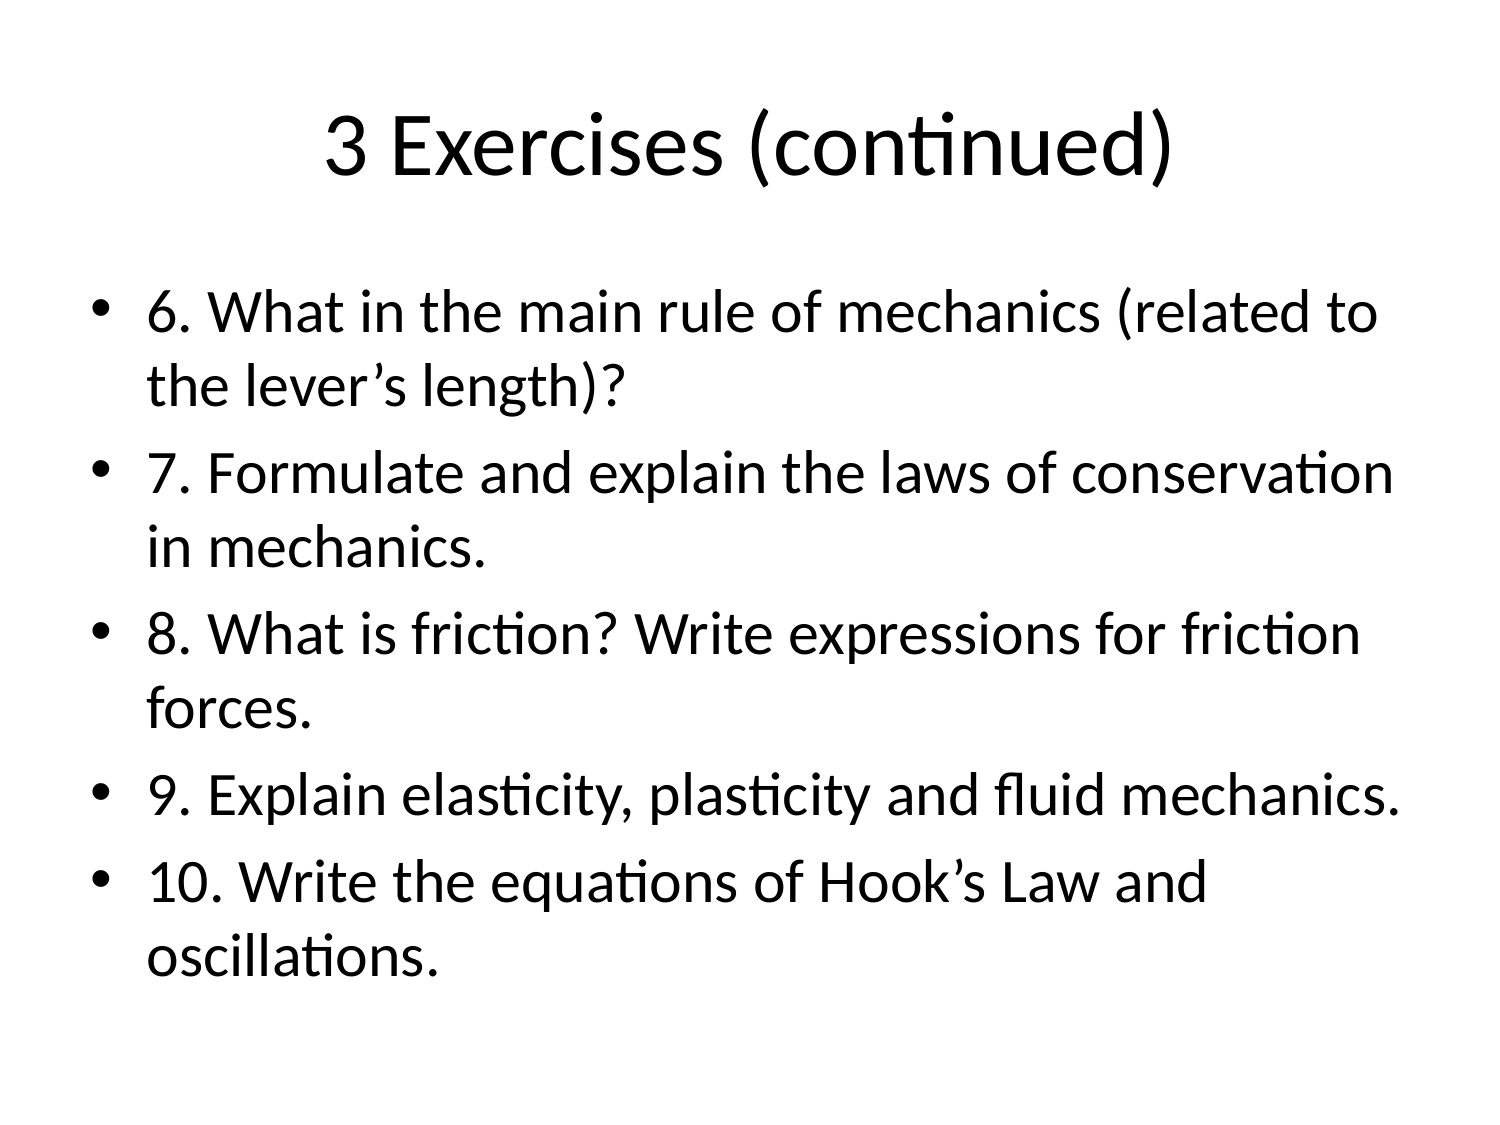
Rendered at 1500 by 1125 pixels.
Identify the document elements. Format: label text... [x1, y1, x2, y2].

list 6. What in the main rule of mechanics (related to the lever’s length)? 7. Formulate and explain the laws of conservation in mechanics. 8. What is friction? Write expressions for friction forces. 9. Explain elasticity, plasticity and fluid mechanics. 10. Write the equations of Hook’s Law and oscillations. [75, 262, 1425, 1005]
title 3 Exercises (continued) [75, 45, 1425, 233]
